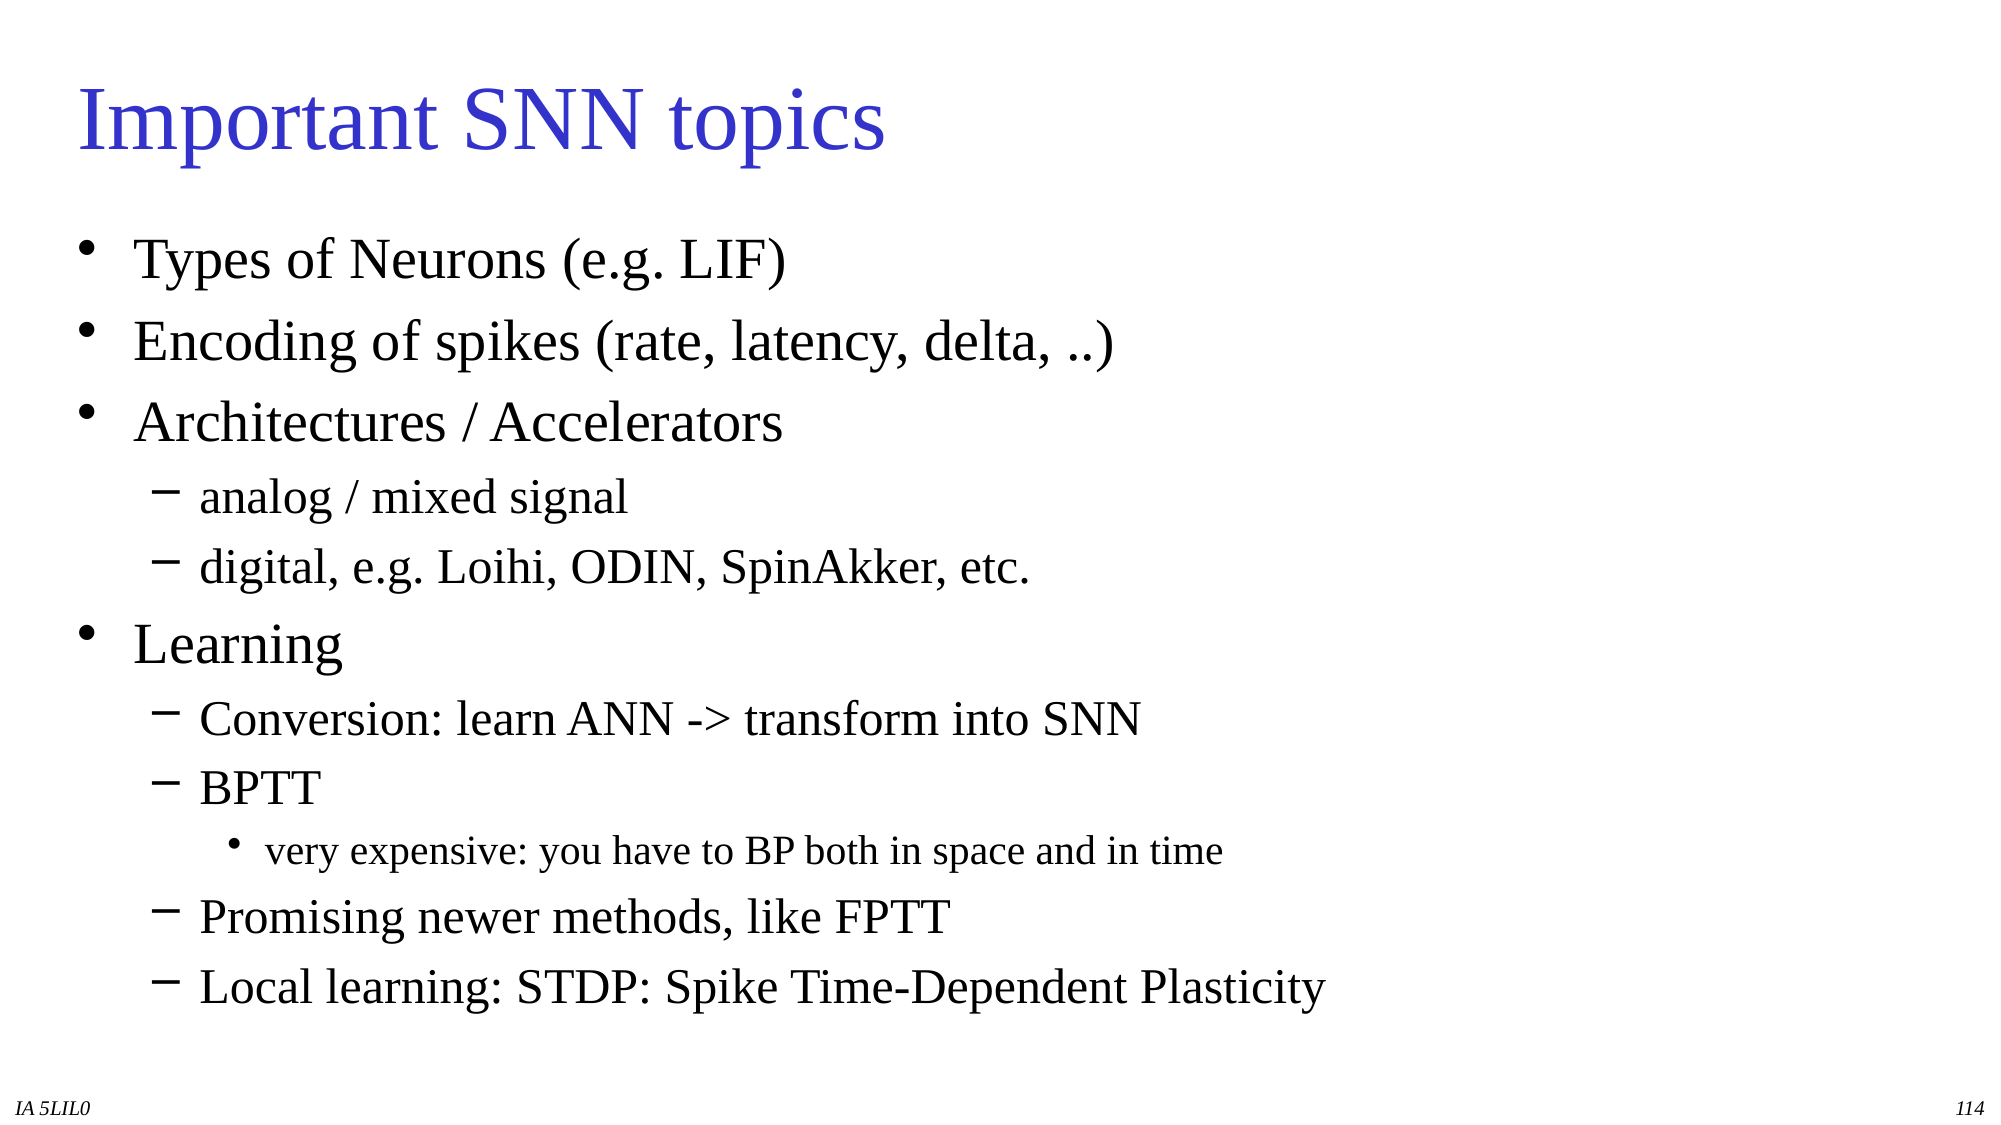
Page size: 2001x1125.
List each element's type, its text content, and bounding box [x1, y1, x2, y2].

title Important SNN topics [62, 37, 1934, 188]
slide_number 114 [1583, 1087, 2000, 1125]
list Types of Neurons (e.g. LIF) Encoding of spikes (rate, latency, delta, ..) Architectures / Accelerators analog / mixed signal digital, e.g. Loihi, ODIN, SpinAkker, etc. Learning Conversion: learn ANN -> transform into SNN BPTT very expensive: you have to BP both in space and in time Promising newer methods, like FPTT Local learning: STDP: Spike Time-Dependent Plasticity [62, 212, 1934, 1063]
slide_number IA 5LIL0 [0, 1087, 417, 1125]
